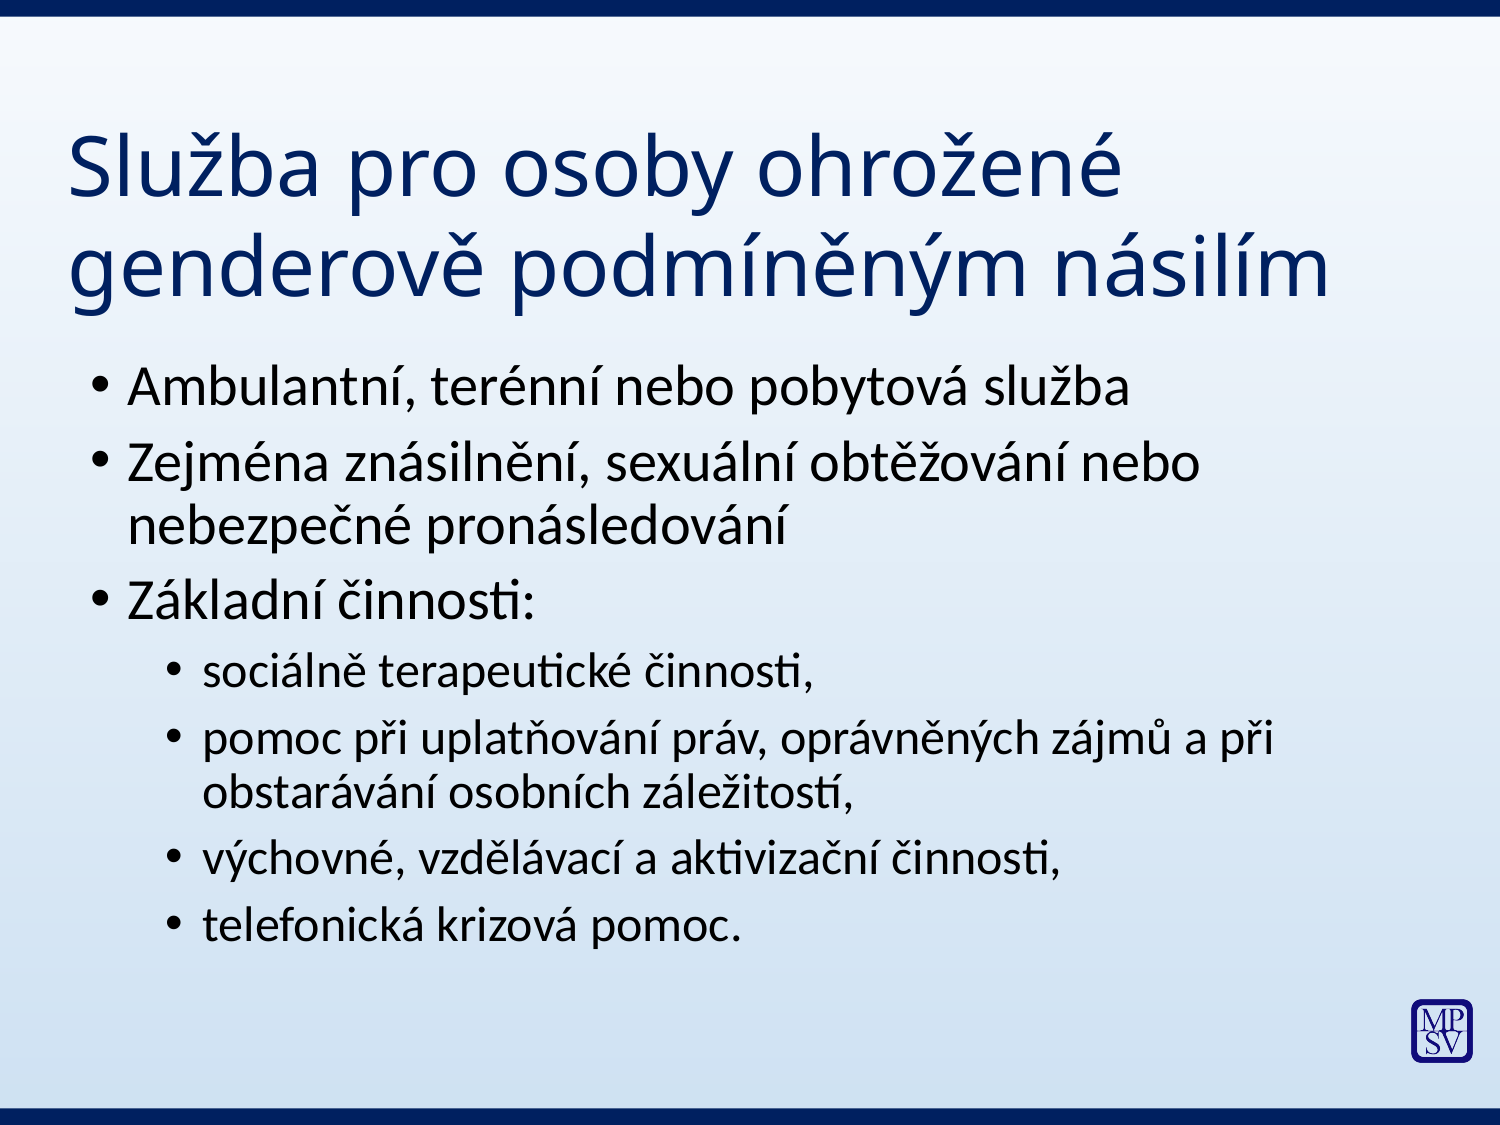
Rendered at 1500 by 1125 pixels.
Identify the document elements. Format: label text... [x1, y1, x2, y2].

picture [1411, 999, 1473, 1063]
list Ambulantní, terénní nebo pobytová služba Zejména znásilnění, sexuální obtěžování nebo nebezpečné pronásledování Základní činnosti: sociálně terapeutické činnosti, pomoc při uplatňování práv, oprávněných zájmů a při obstarávání osobních záležitostí, výchovné, vzdělávací a aktivizační činnosti, telefonická krizová pomoc. [75, 302, 1453, 1005]
text_box [0, 1107, 1500, 1125]
text_box Služba pro osoby ohrožené genderově podmíněným násilím [53, 105, 1453, 321]
text_box [0, 0, 1500, 18]
